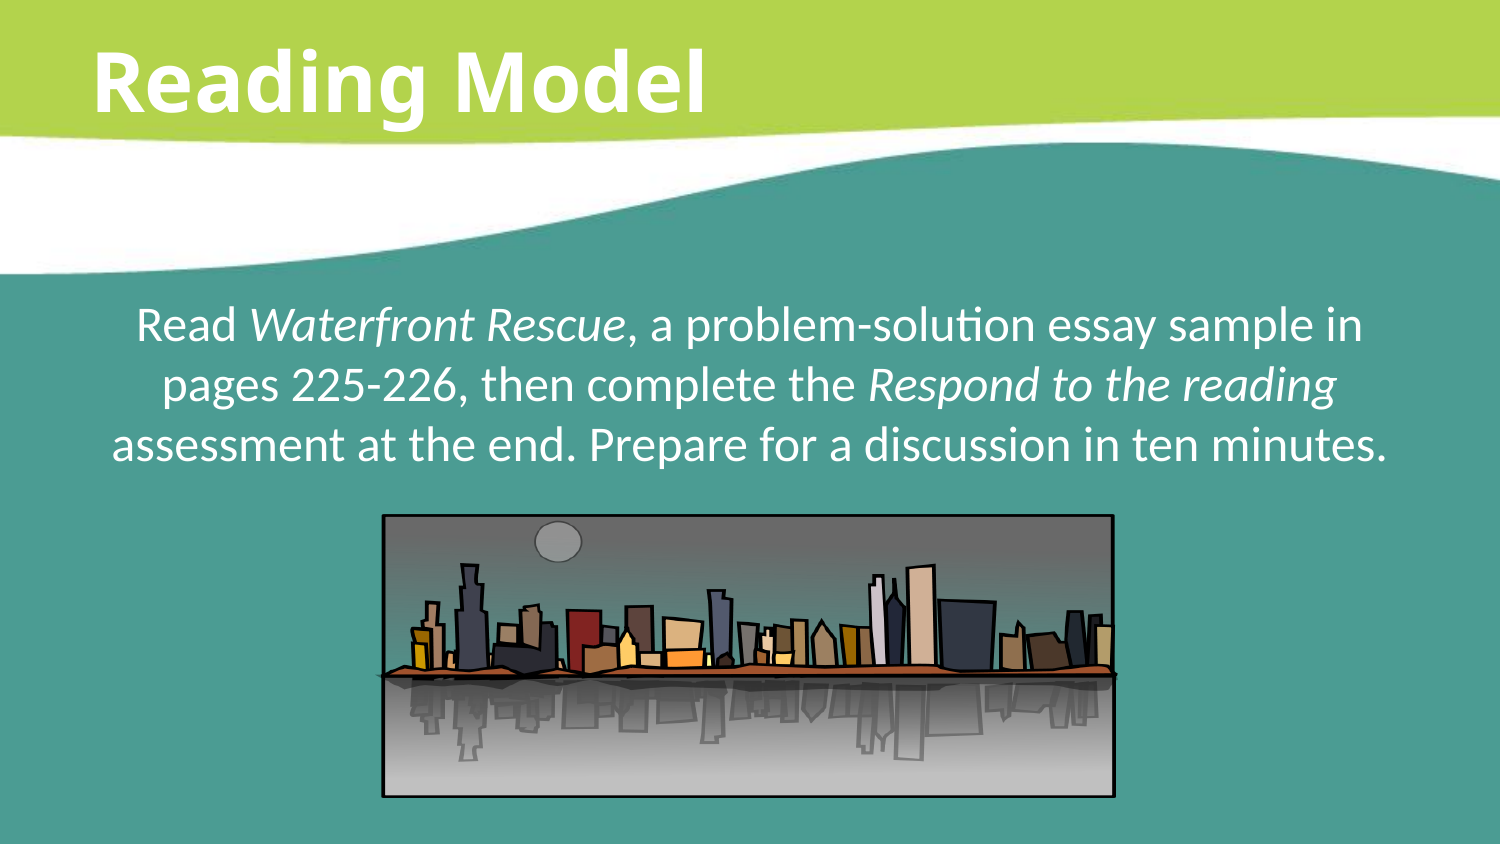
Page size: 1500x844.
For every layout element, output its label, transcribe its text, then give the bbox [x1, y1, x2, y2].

text_box Reading Model [74, 21, 838, 135]
text_box Read Waterfront Rescue, a problem-solution essay sample in pages 225-226, then complete the Respond to the reading assessment at the end. Prepare for a discussion in ten minutes. [74, 284, 1425, 497]
picture [0, 0, 1500, 844]
